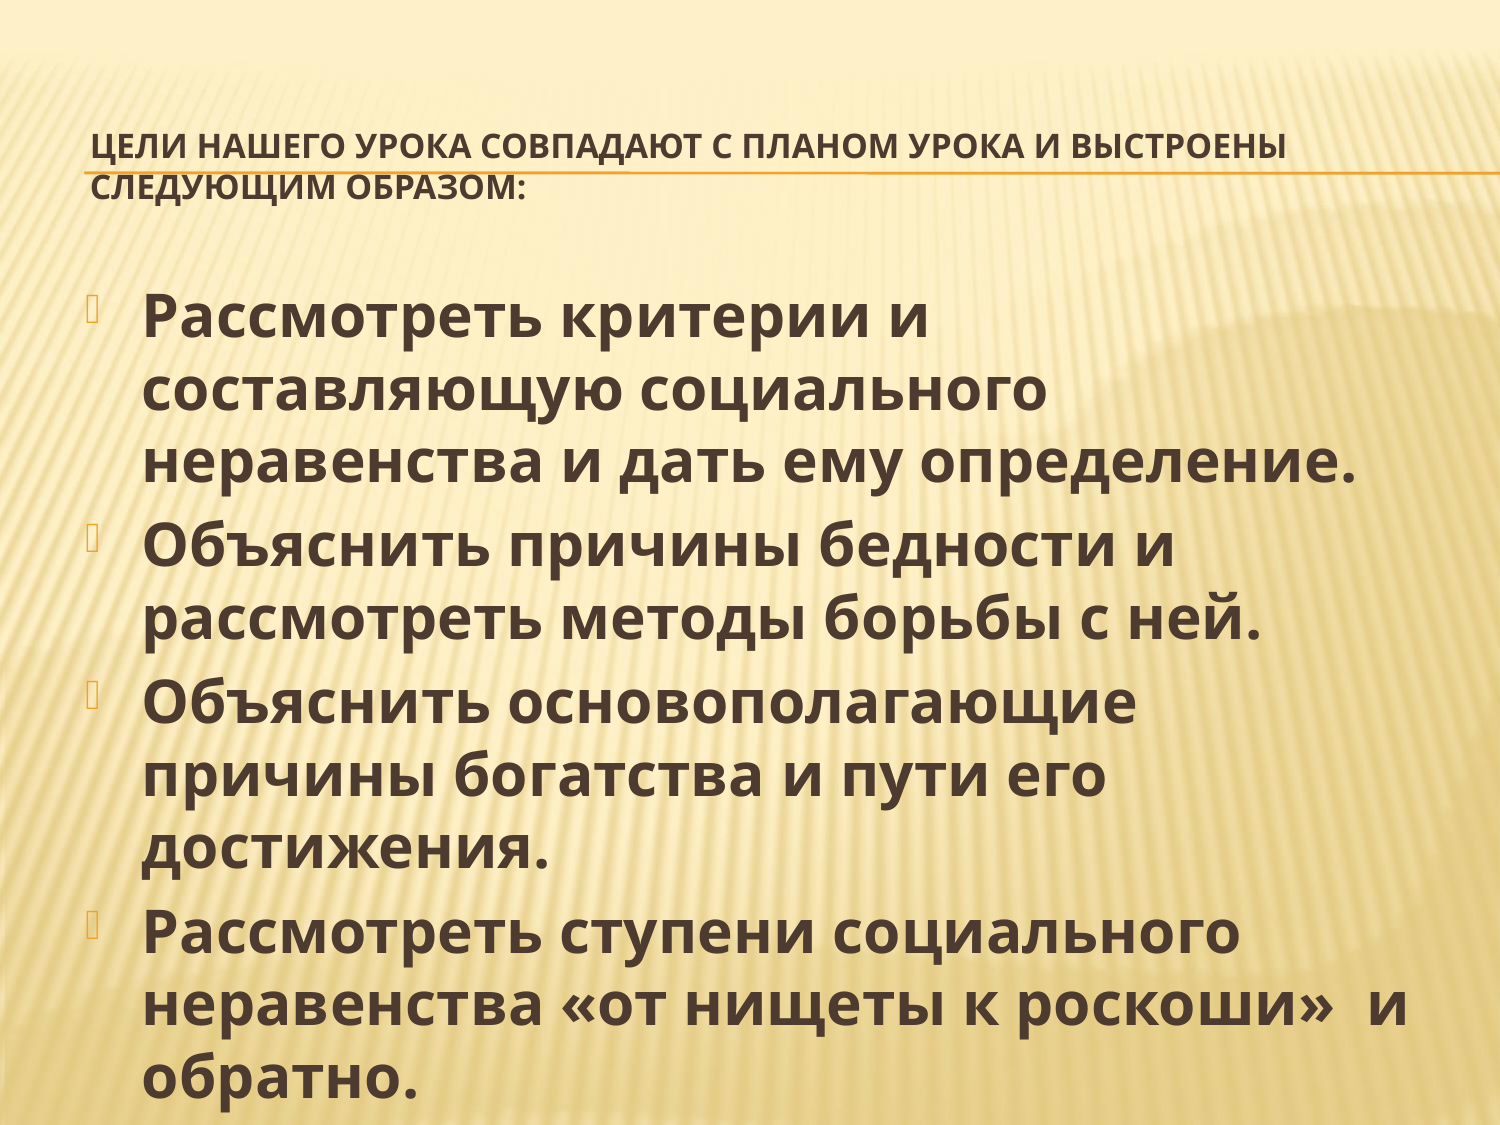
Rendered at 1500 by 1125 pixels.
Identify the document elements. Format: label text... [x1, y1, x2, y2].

picture [0, 0, 1500, 1125]
title Цели нашего урока совпадают с планом урока и выстроены следующим образом: [75, 117, 1500, 255]
list Рассмотреть критерии и составляющую социального неравенства и дать ему определение. Объяснить причины бедности и рассмотреть методы борьбы с ней. Объяснить основополагающие причины богатства и пути его достижения. Рассмотреть ступени социального неравенства «от нищеты к роскоши» и обратно. [70, 269, 1430, 997]
